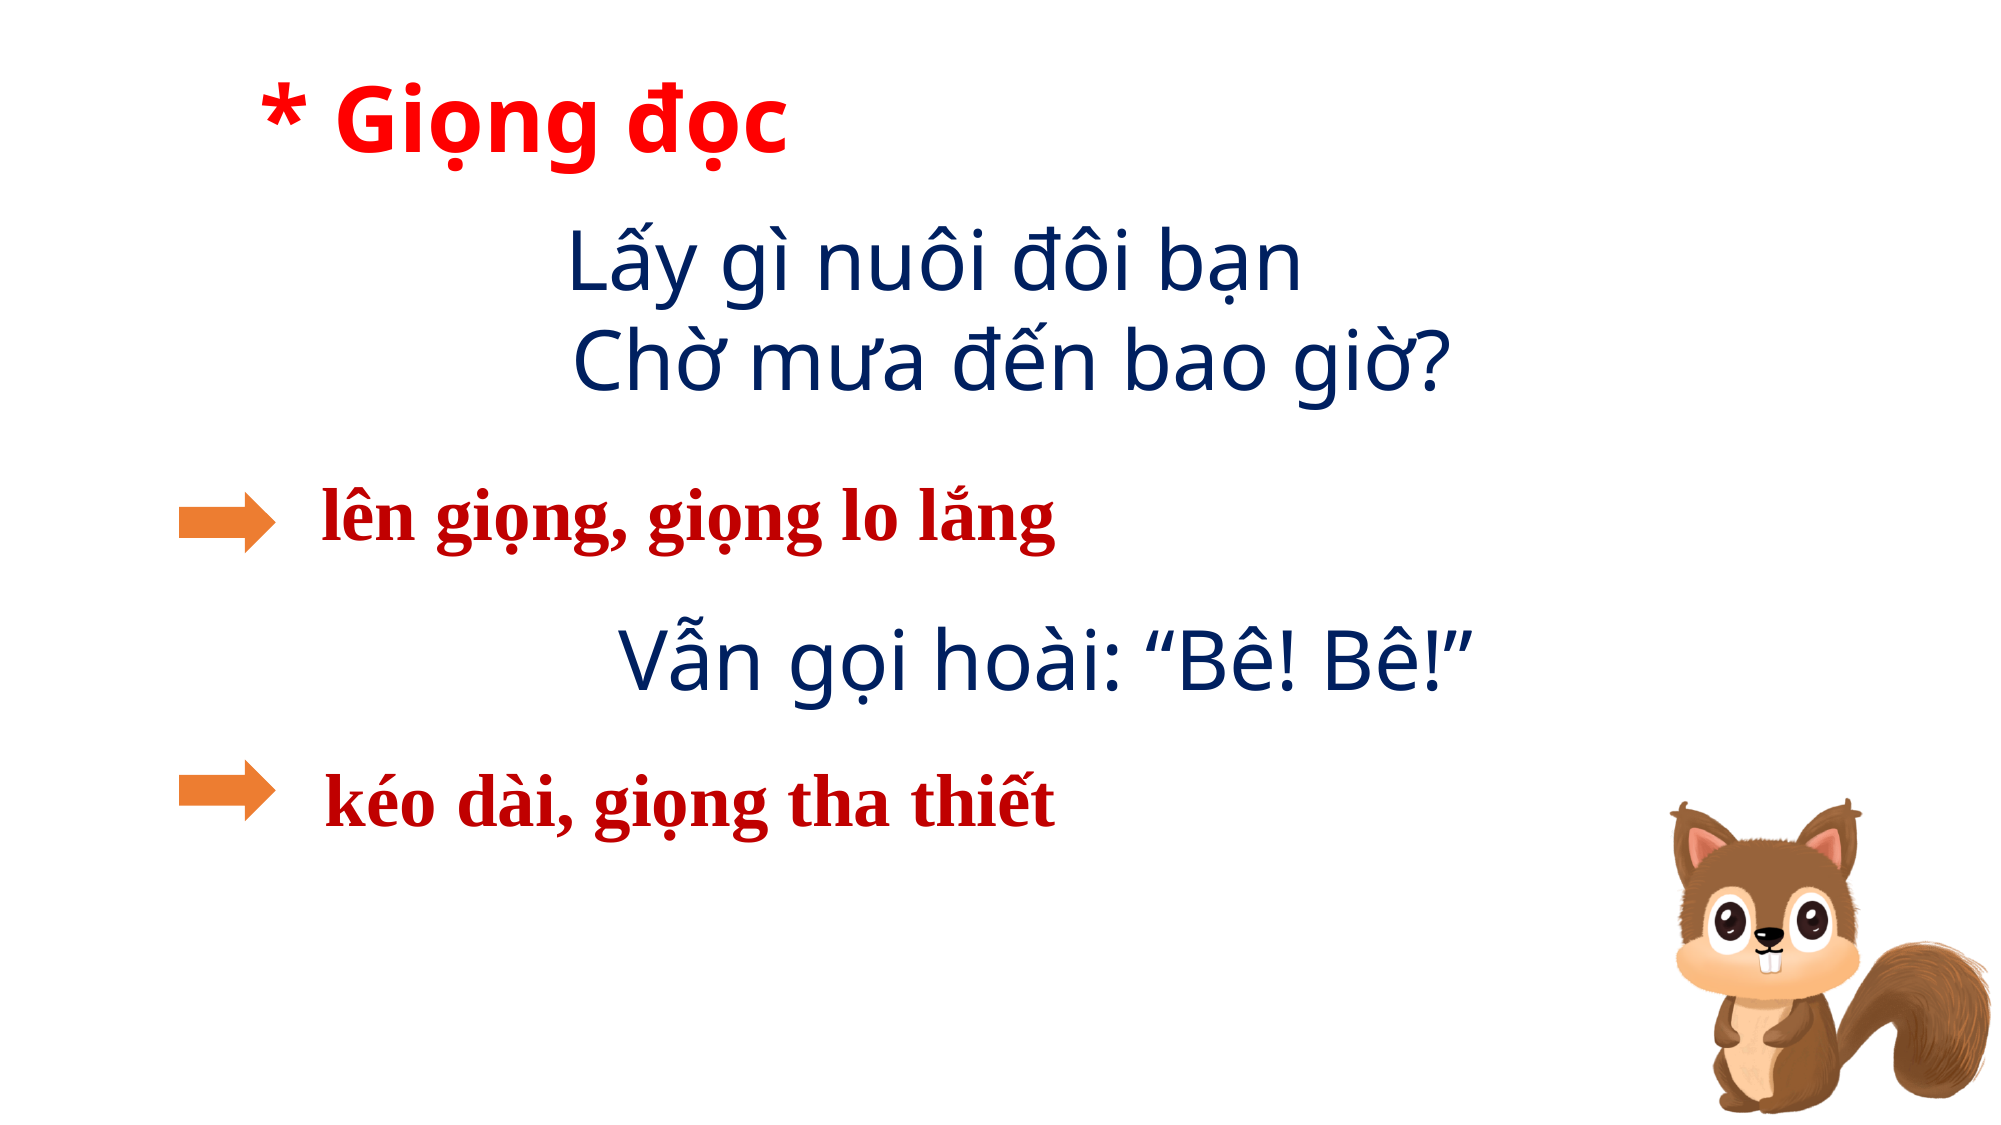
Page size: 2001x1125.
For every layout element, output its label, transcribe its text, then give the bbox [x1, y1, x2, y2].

text_box [178, 489, 278, 556]
picture [1631, 783, 2001, 1125]
text_box * Giọng đọc [244, 53, 967, 178]
text_box Lấy gì nuôi đôi bạn Chờ mưa đến bao giờ? lên giọng, giọng lo lắng Vẫn gọi hoài: “Bê! Bê!” kéo dài, giọng tha thiết [154, 199, 1717, 850]
text_box [178, 756, 278, 824]
